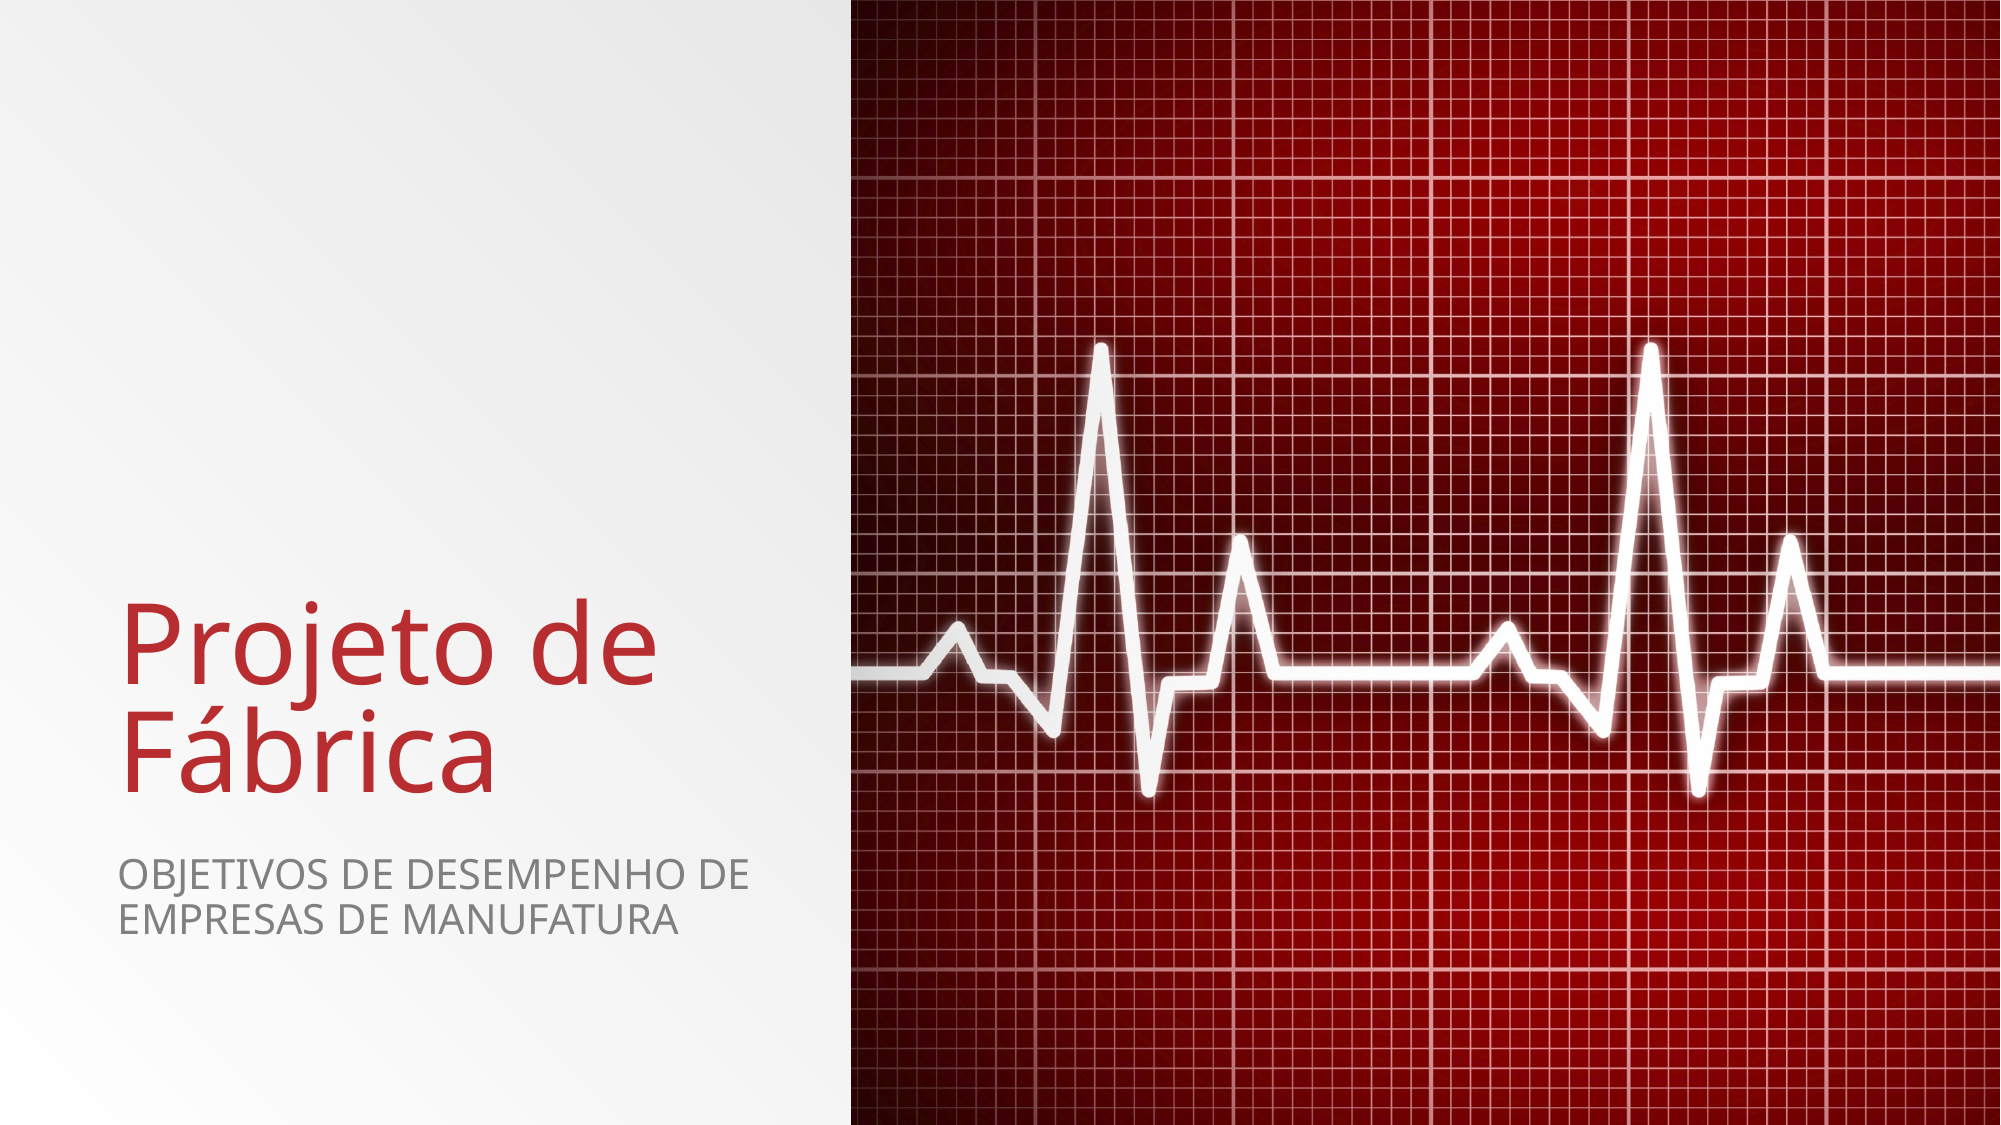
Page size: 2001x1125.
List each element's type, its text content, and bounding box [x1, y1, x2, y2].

title Projeto de Fábrica [102, 299, 775, 822]
subtitle OBJETIVOS DE DESEMPENHO DE EMPRESAS DE MANUFATURA [102, 846, 775, 959]
picture [851, 0, 2000, 1125]
